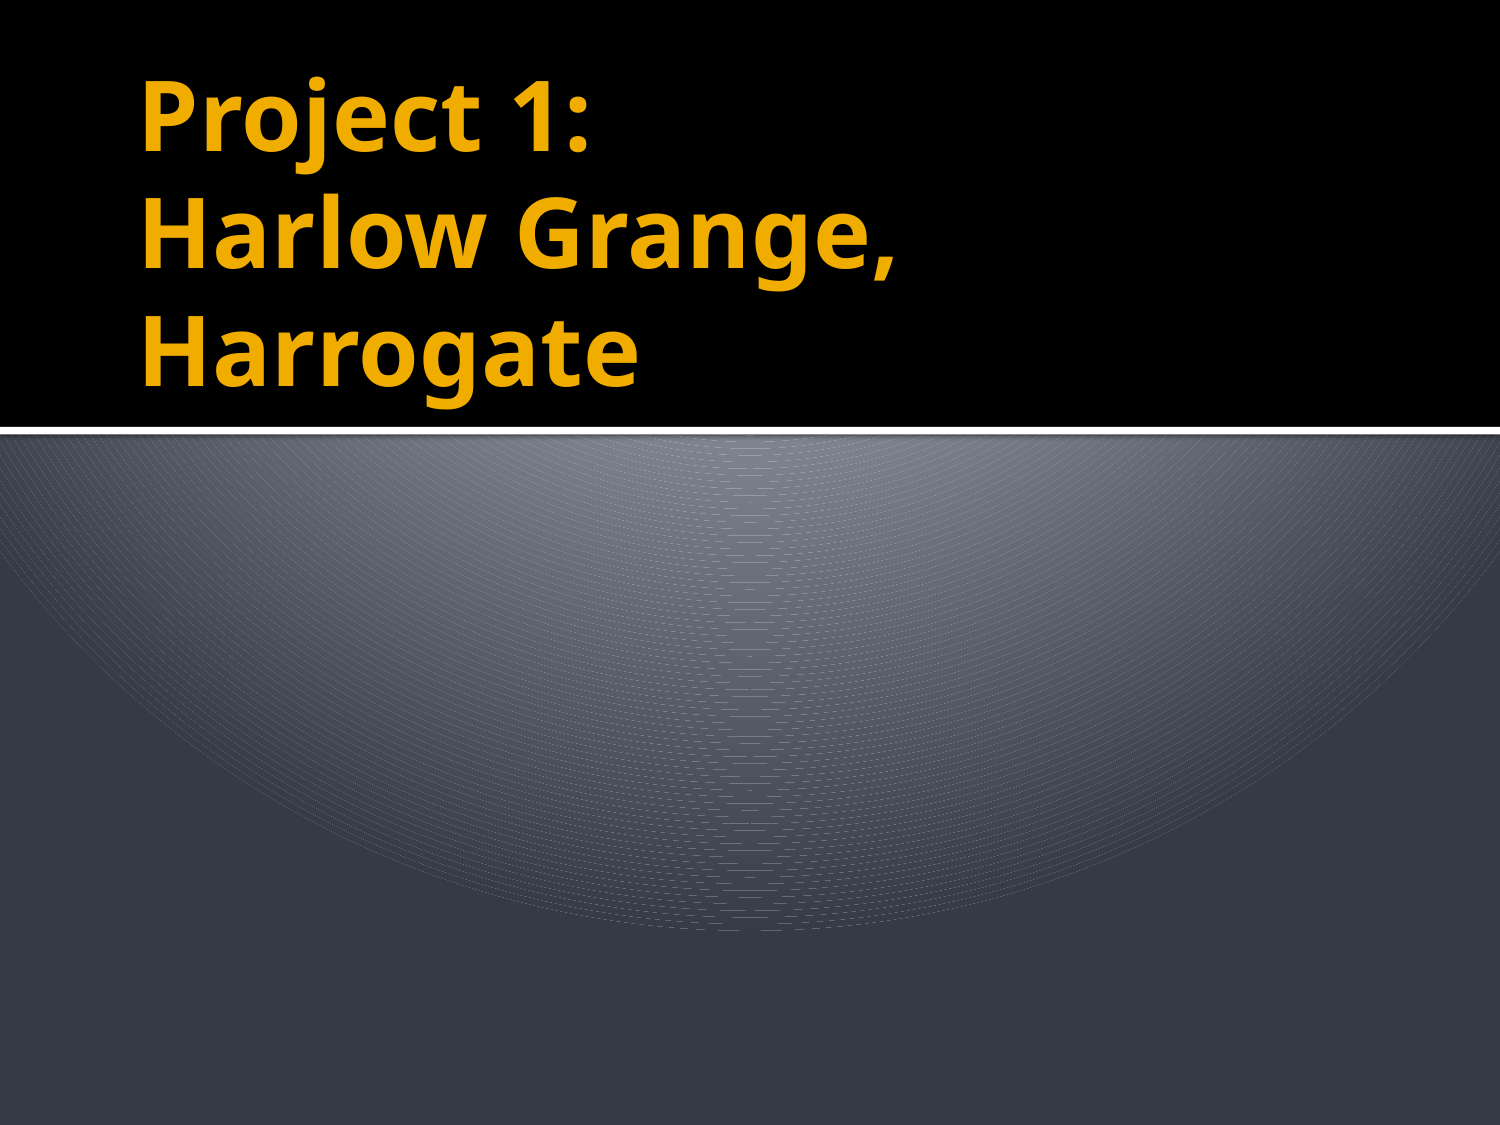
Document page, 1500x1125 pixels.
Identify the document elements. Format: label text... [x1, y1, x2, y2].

title Project 1: Harlow Grange, Harrogate [123, 137, 1438, 406]
